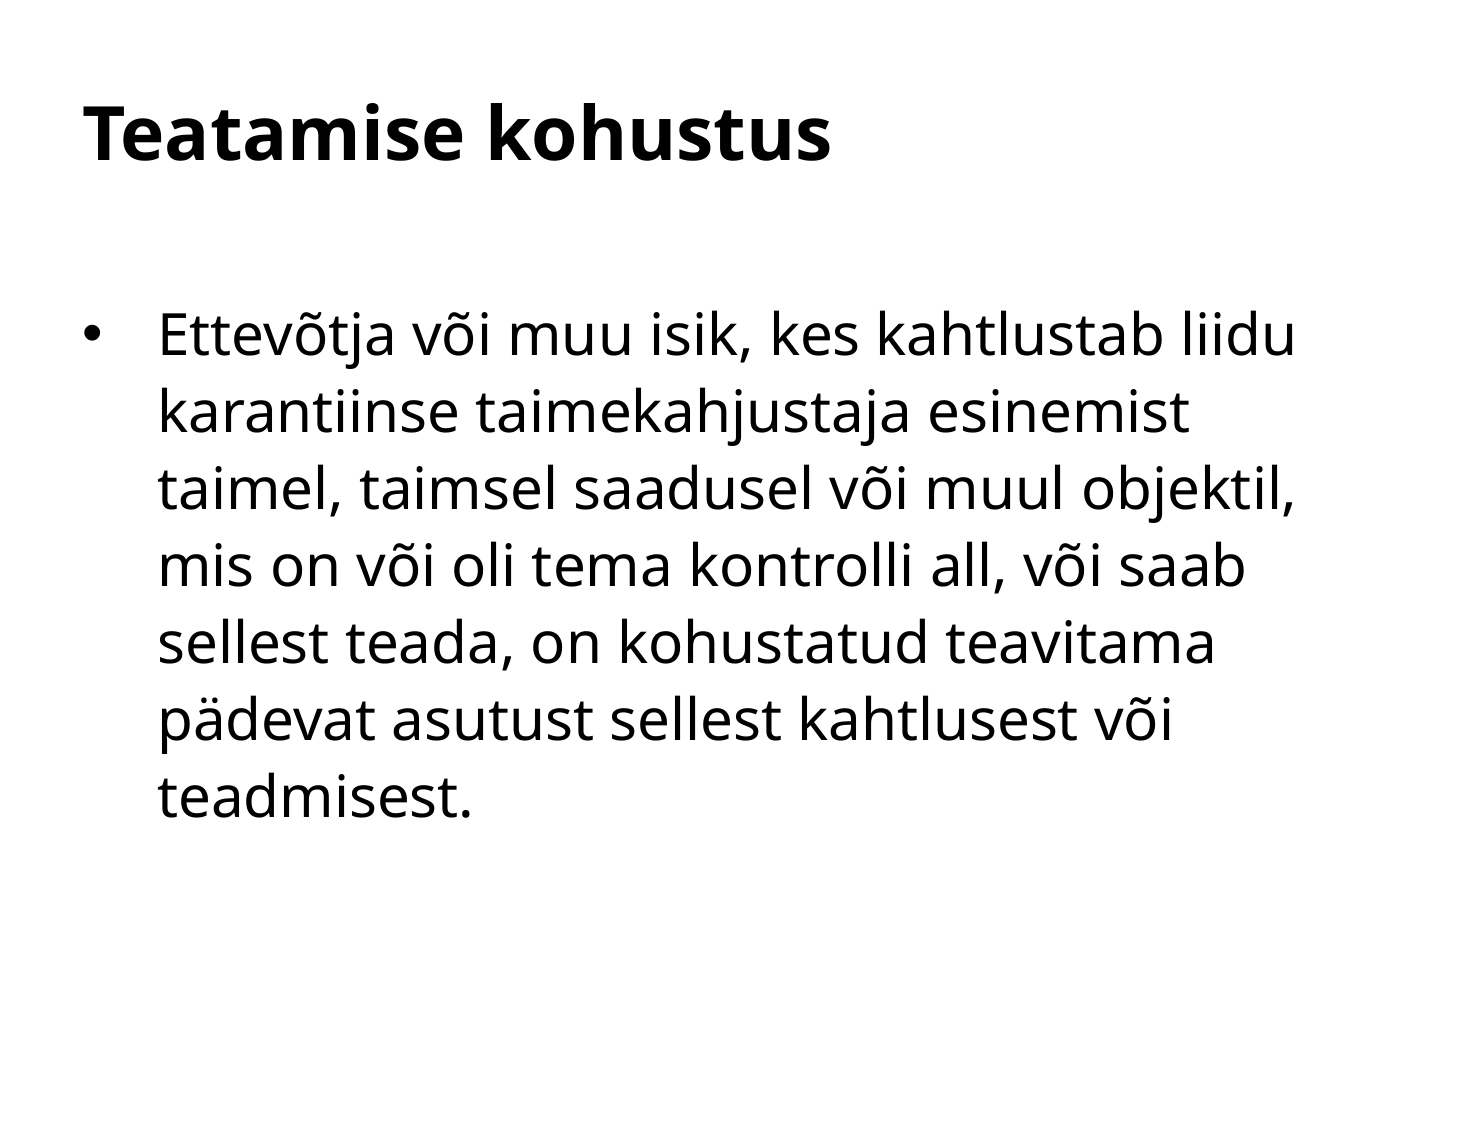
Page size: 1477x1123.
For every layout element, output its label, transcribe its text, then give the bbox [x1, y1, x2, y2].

list Ettevõtja või muu isik, kes kahtlustab liidu karantiinse taimekahjustaja esinemist taimel, taimsel saadusel või muul objektil, mis on või oli tema kontrolli all, või saab sellest teada, on kohustatud teavitama pädevat asutust sellest kahtlusest või teadmisest. [82, 290, 1382, 1031]
title Teatamise kohustus [82, 88, 1382, 266]
